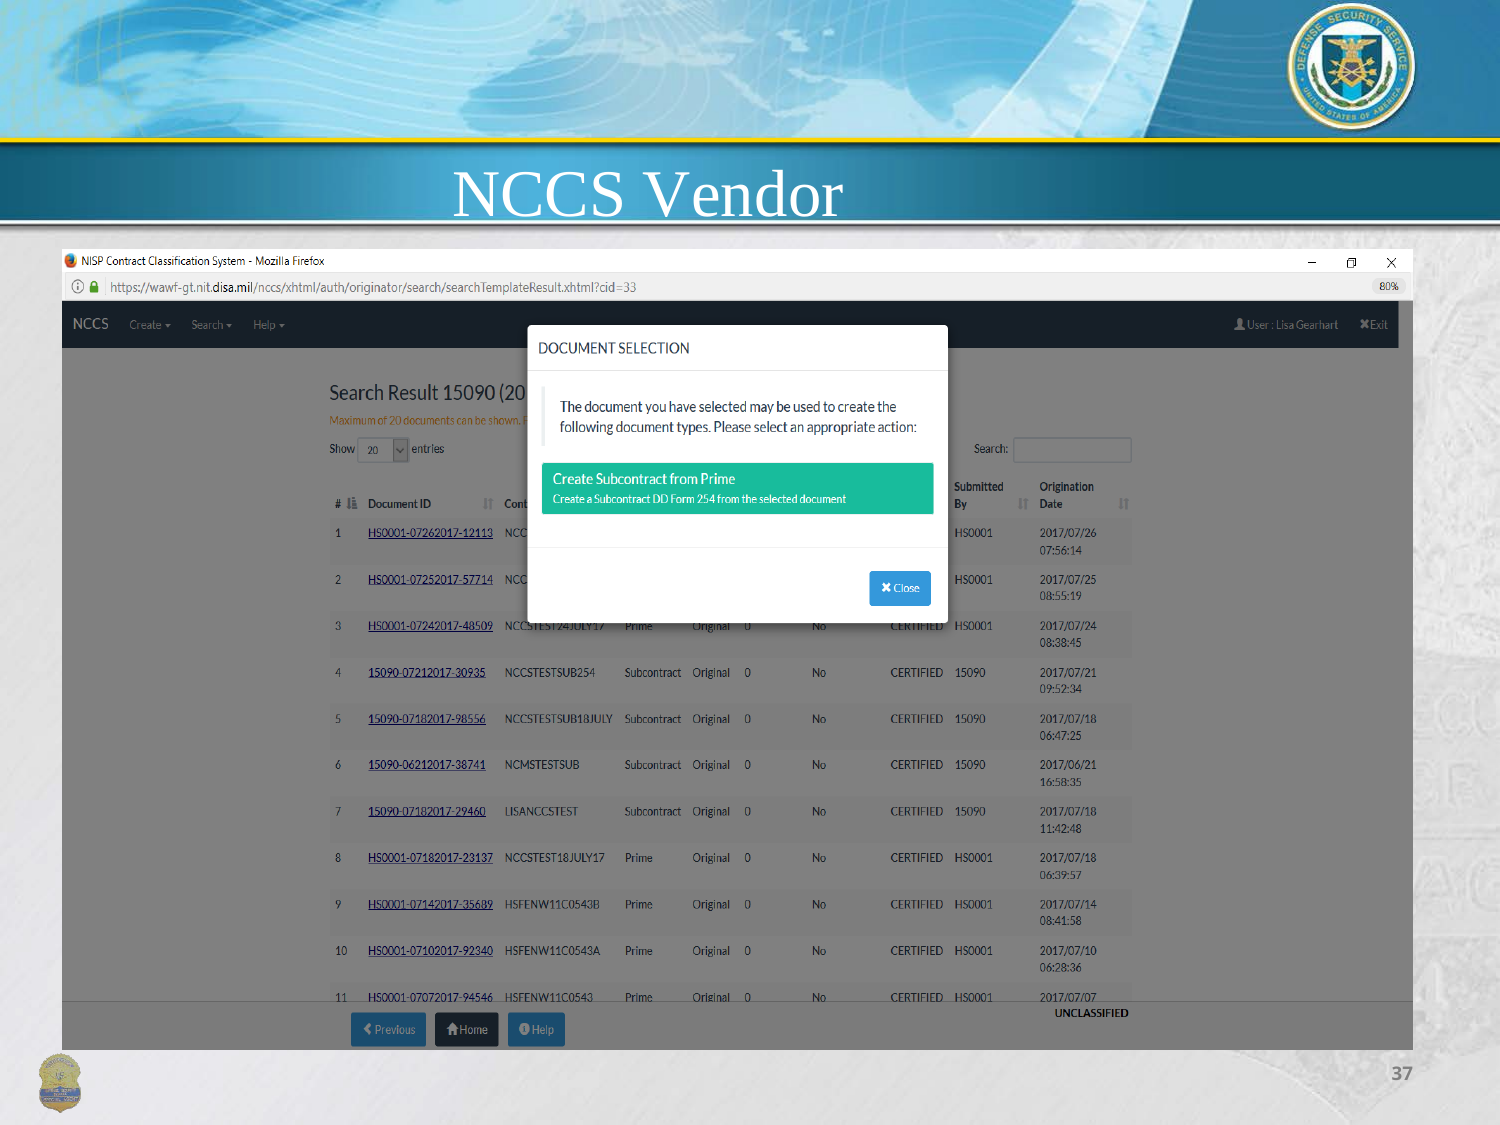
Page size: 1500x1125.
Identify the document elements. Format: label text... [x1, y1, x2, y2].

picture [0, 0, 1500, 138]
picture [0, 142, 1500, 1125]
text_box NCCS Vendor View [449, 149, 993, 248]
slide_number 37 [1387, 1061, 1422, 1084]
